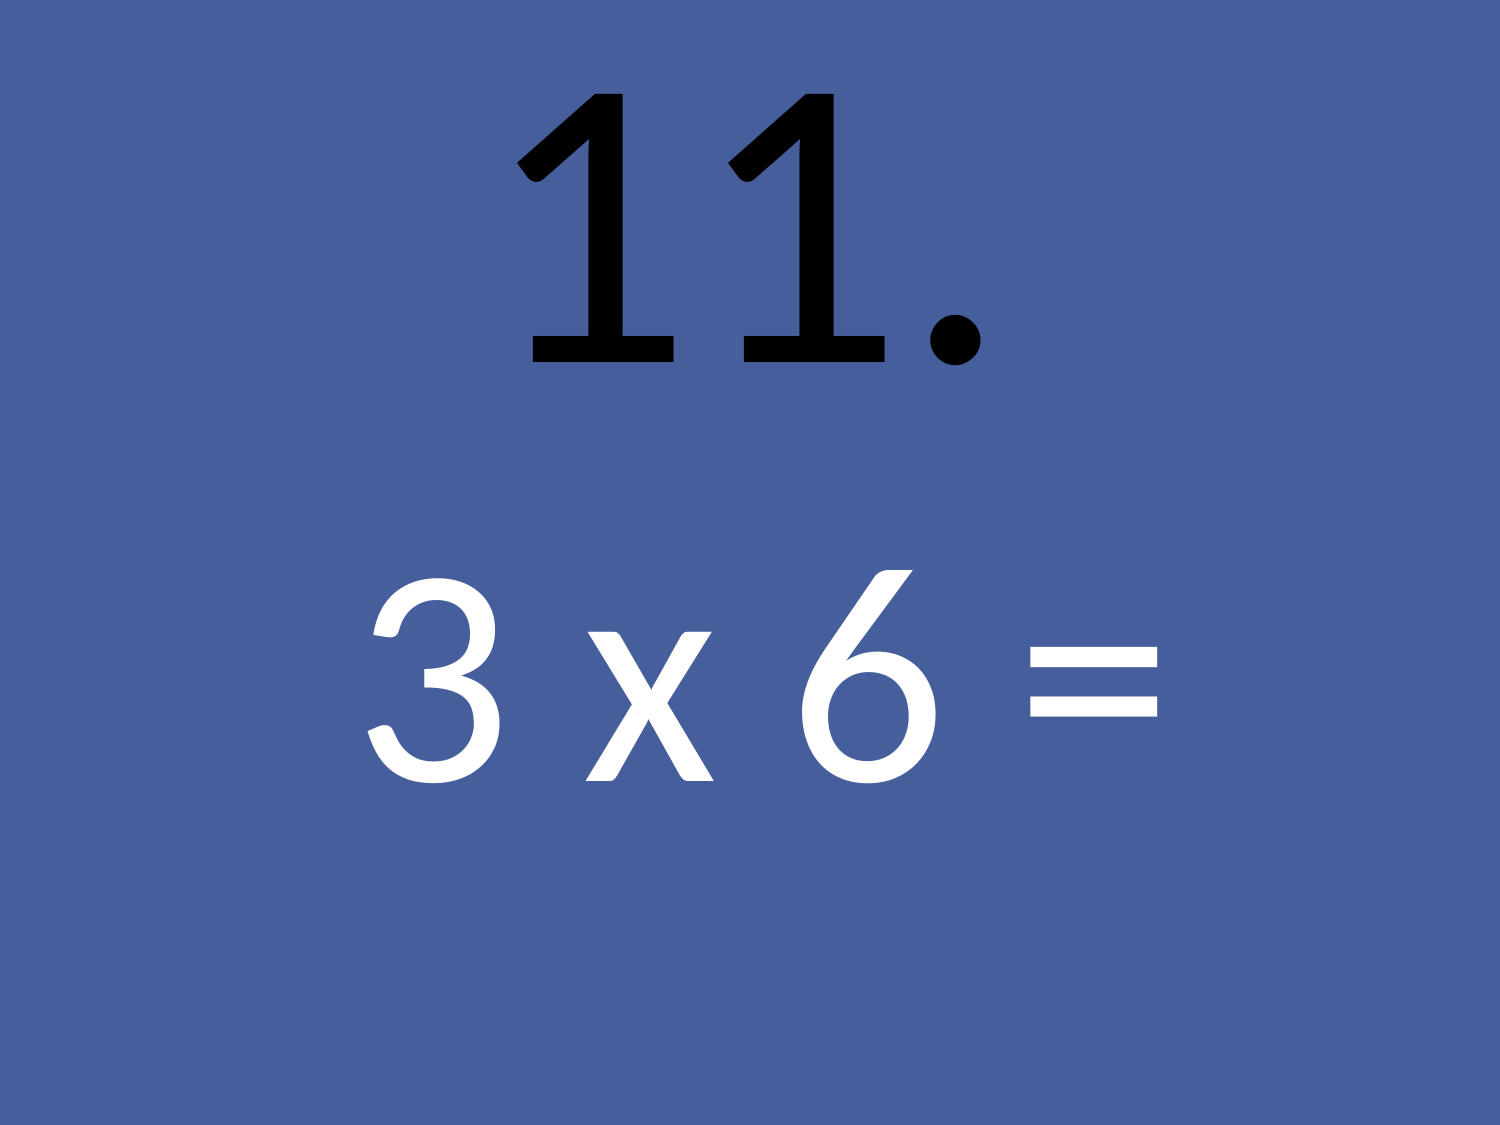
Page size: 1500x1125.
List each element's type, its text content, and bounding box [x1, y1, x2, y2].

text_box 11. [70, 54, 1421, 337]
title 3 x 6 = [88, 515, 1439, 798]
